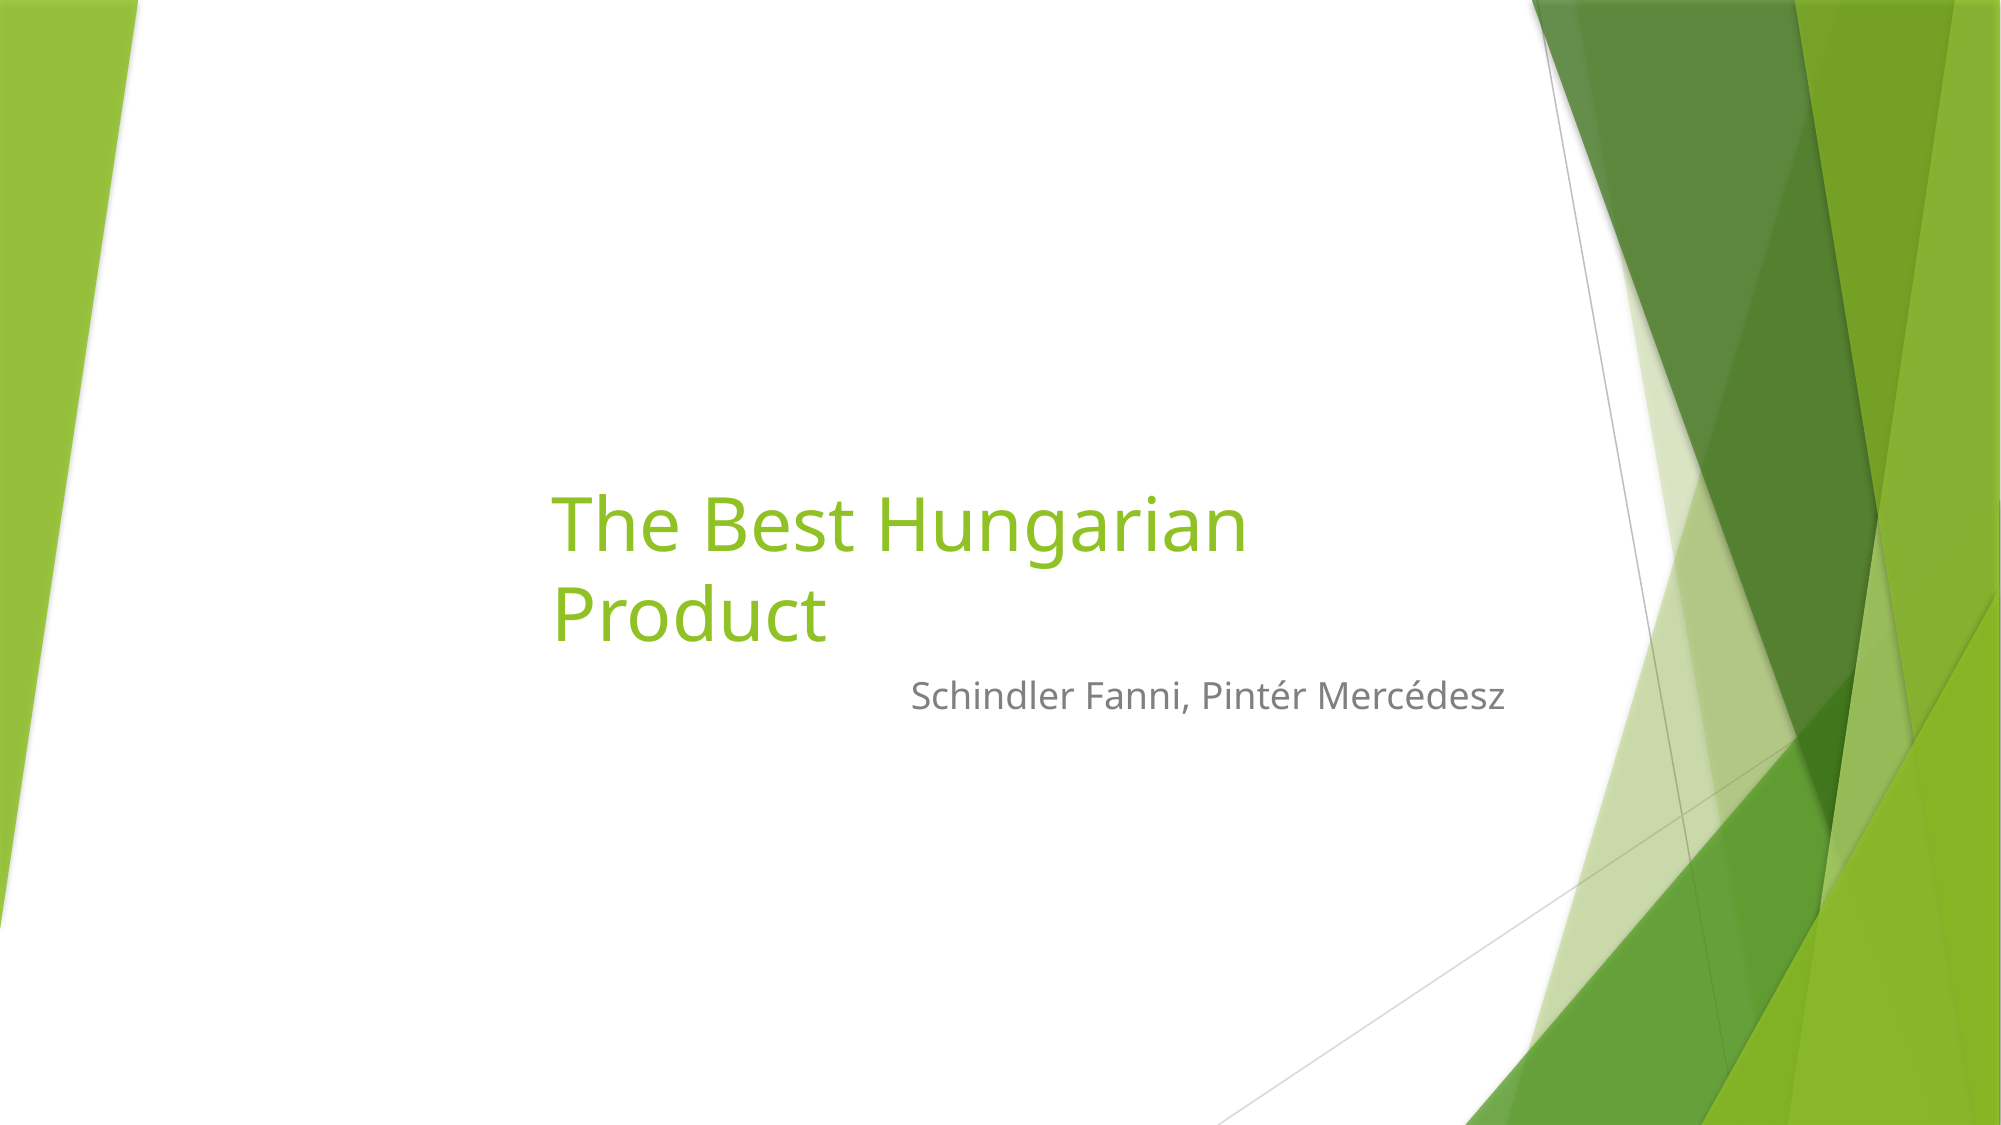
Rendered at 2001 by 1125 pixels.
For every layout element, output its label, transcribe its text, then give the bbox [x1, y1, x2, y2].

subtitle Schindler Fanni, Pintér Mercédesz [247, 664, 1522, 845]
title The Best Hungarian Product [536, 571, 1522, 664]
